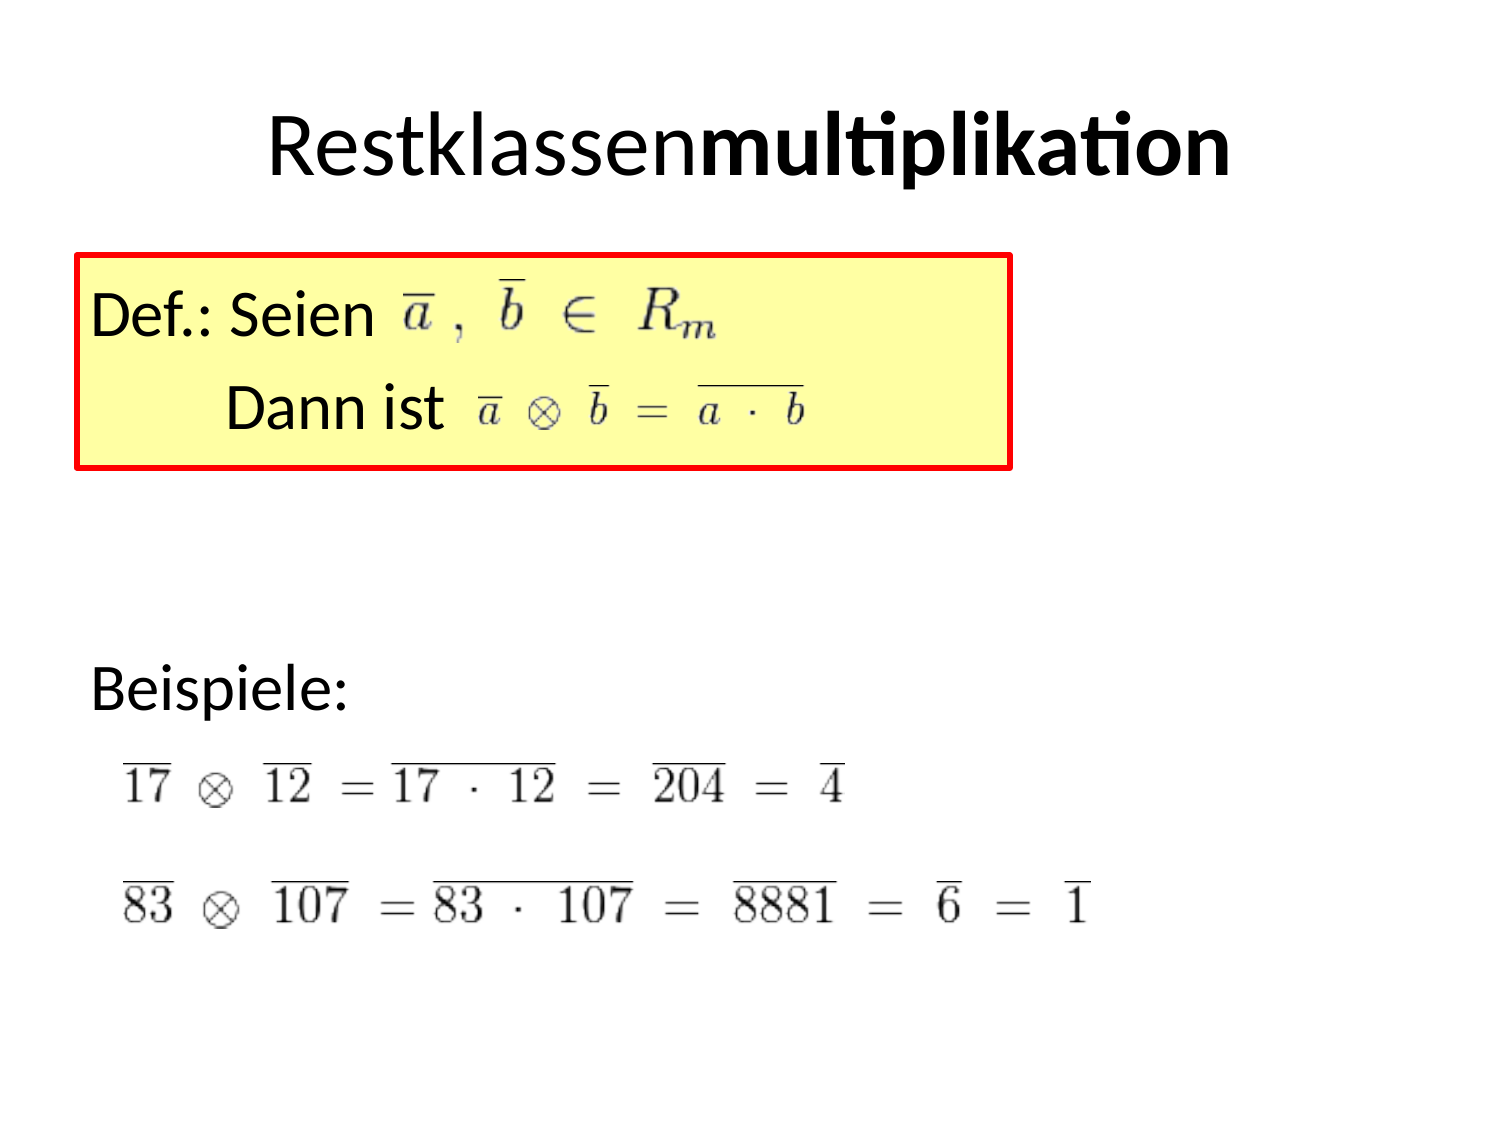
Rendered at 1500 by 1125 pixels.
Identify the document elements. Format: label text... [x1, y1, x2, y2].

picture [123, 762, 845, 808]
title Restklassenmultiplikation [75, 45, 1425, 233]
picture [123, 881, 1091, 929]
text_box [75, 253, 1012, 262]
picture [402, 279, 720, 343]
picture [477, 385, 807, 430]
list Def.: Seien Dann ist Beispiele: [75, 262, 1425, 1005]
